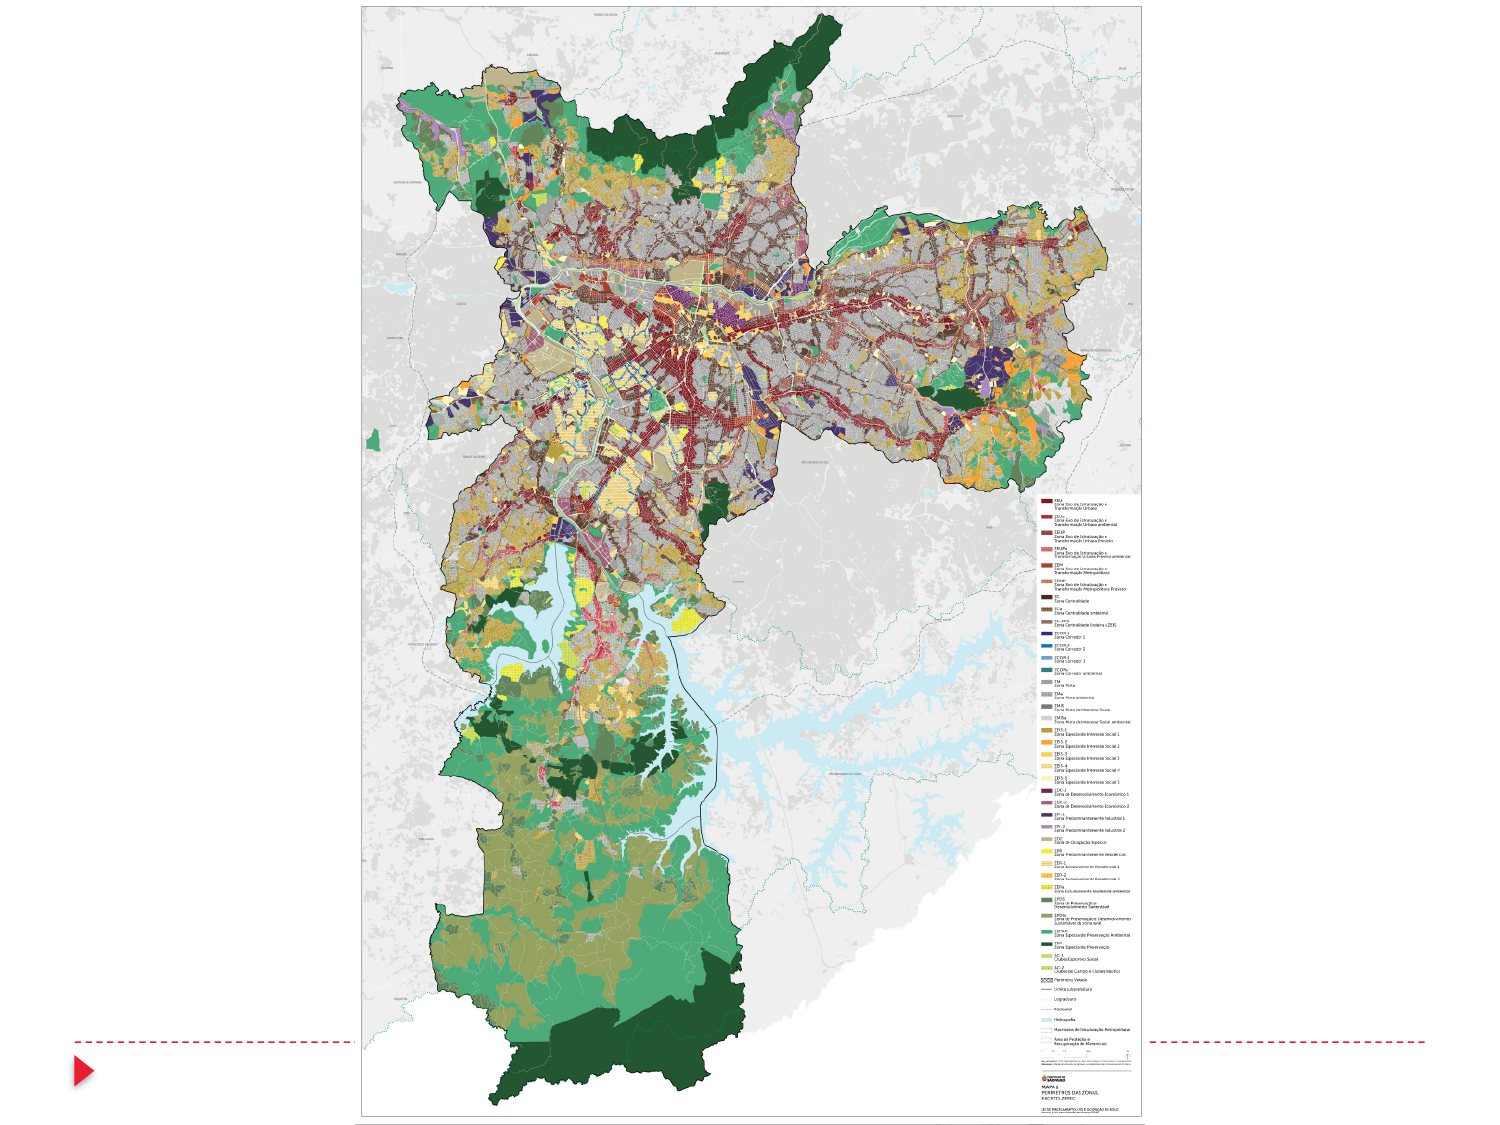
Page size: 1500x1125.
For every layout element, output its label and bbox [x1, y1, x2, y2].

picture [355, 0, 1145, 1125]
